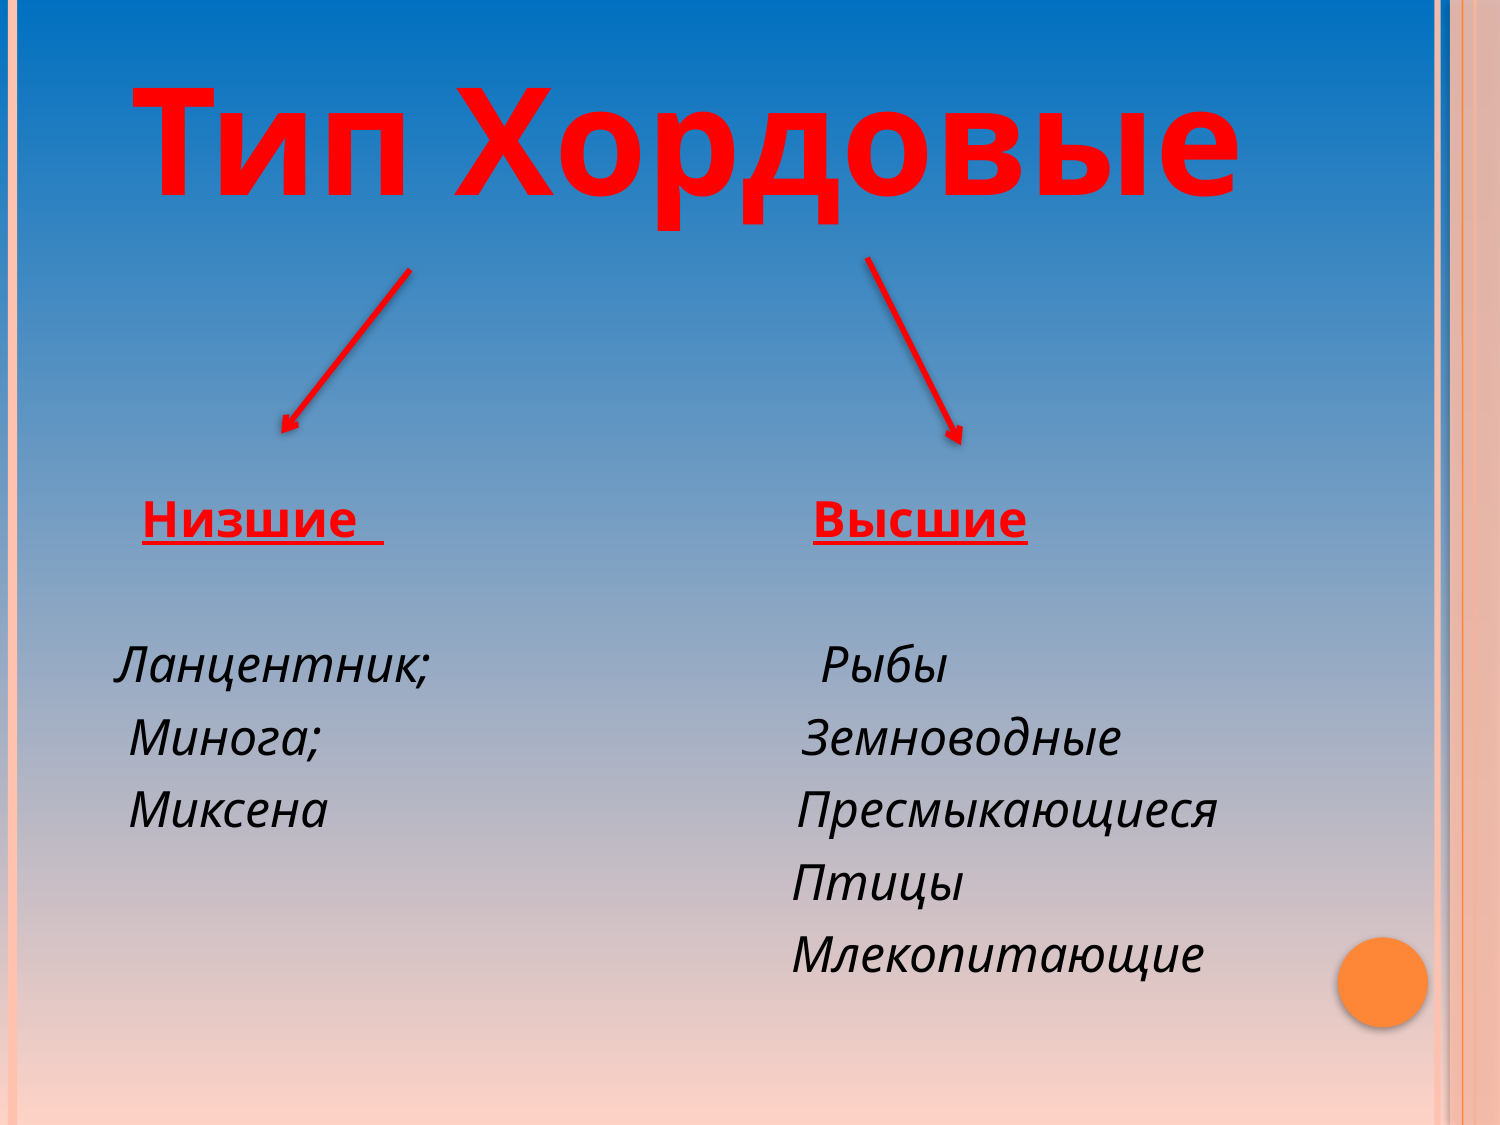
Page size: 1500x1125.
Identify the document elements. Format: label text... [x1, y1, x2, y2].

list Низшие Высшие Ланцентник; Рыбы Минога; Земноводные Миксена Пресмыкающиеся Птицы Млекопитающие [75, 262, 1418, 1062]
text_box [819, 304, 1009, 399]
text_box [263, 286, 429, 417]
title Тип Хордовые [75, 45, 1300, 233]
